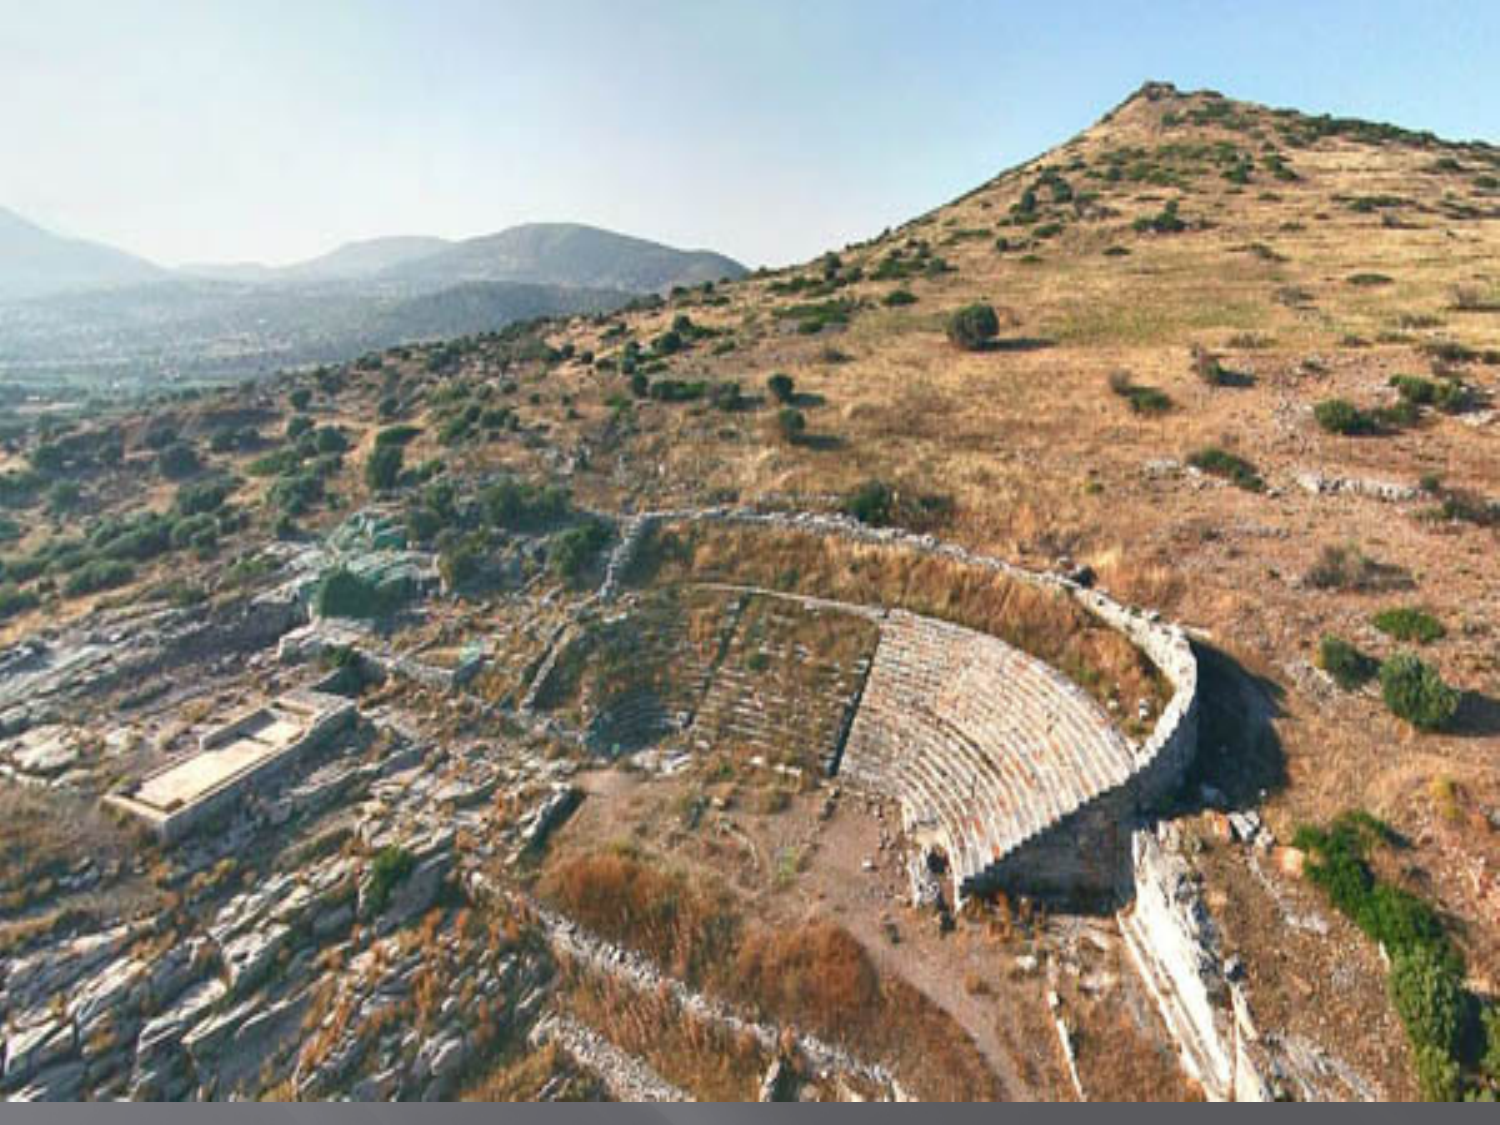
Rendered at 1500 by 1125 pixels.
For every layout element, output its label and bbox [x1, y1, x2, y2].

list [0, 0, 1500, 1102]
